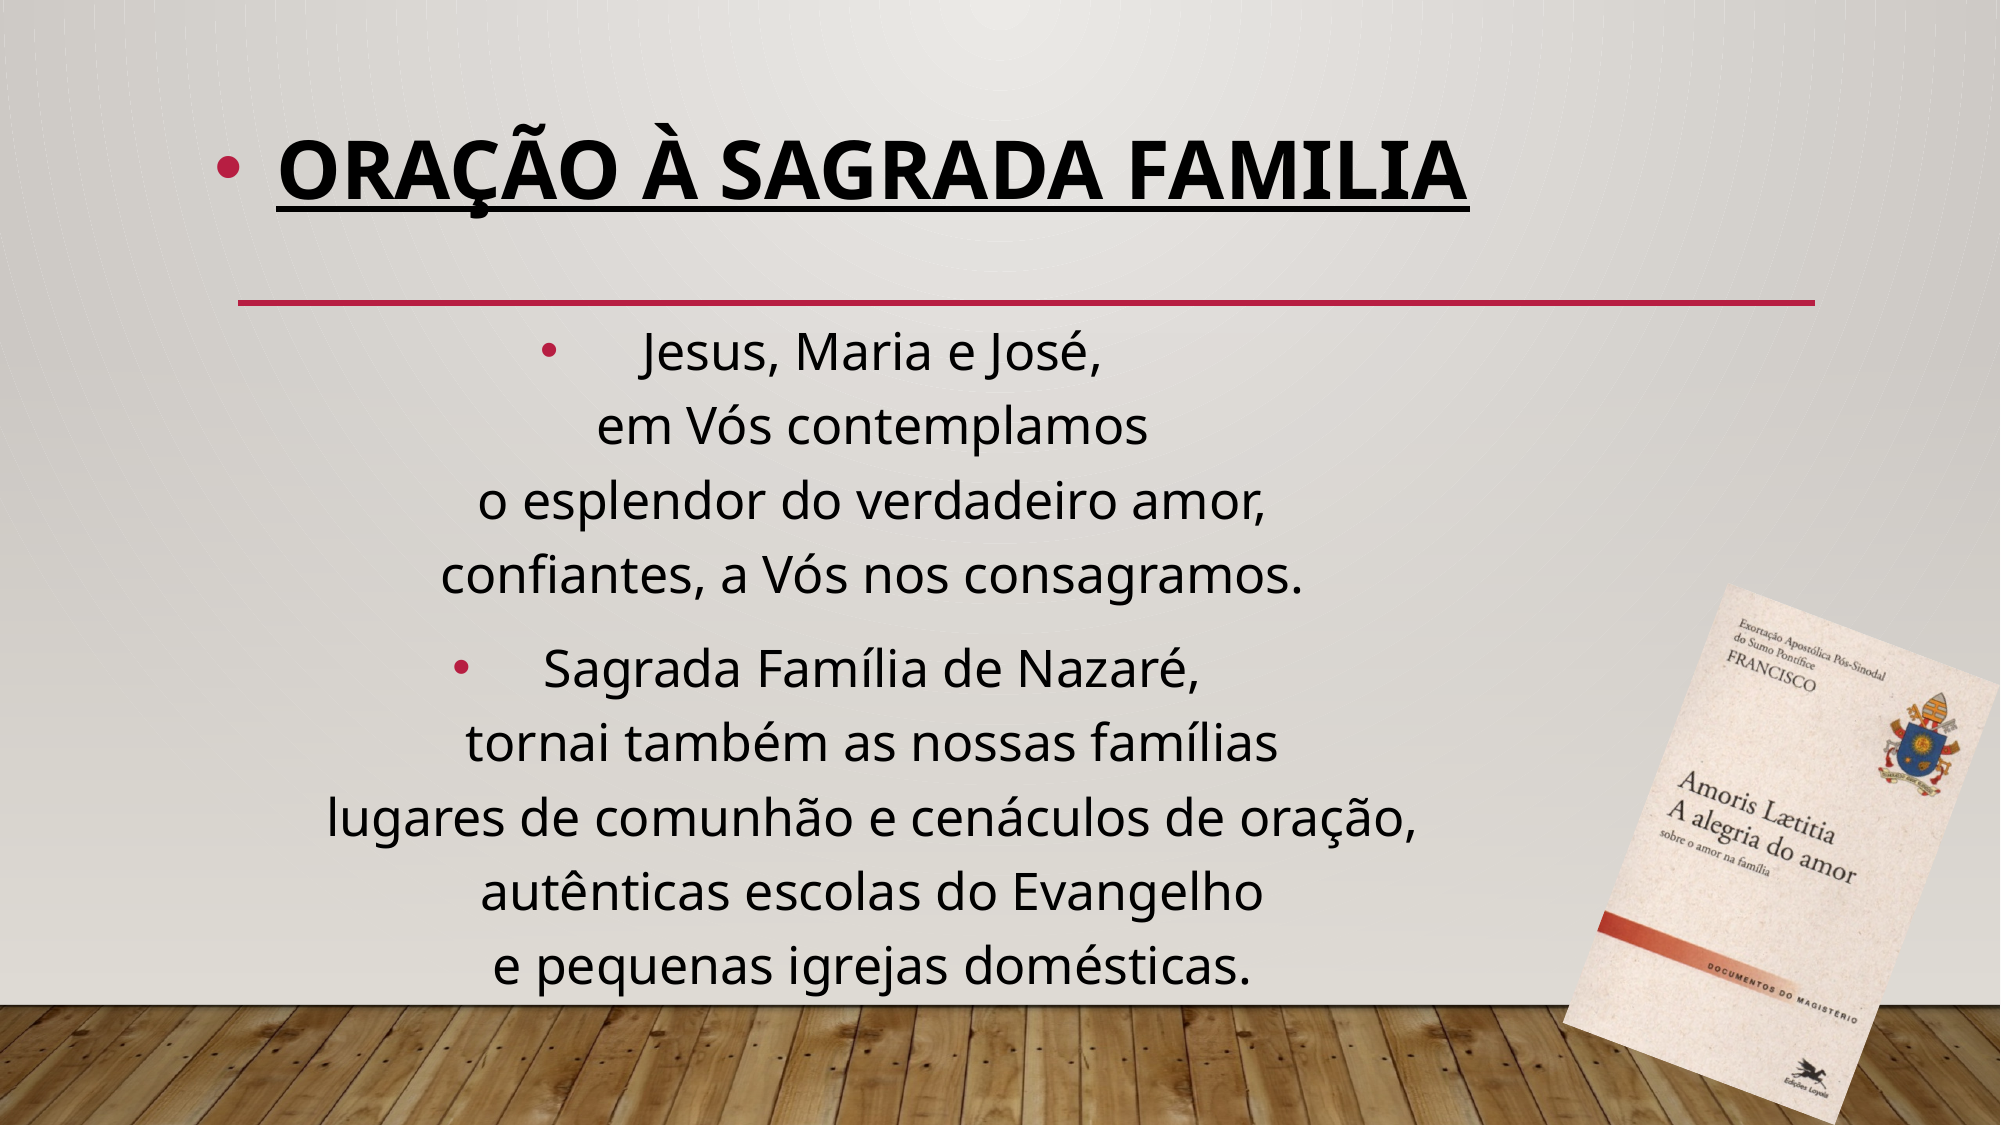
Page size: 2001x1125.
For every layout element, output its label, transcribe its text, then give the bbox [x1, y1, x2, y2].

picture [0, 583, 2000, 1125]
list ORAÇÃO À SAGRADA FAMILIA Jesus, Maria e José, em Vós contemplamos o esplendor do verdadeiro amor, confiantes, a Vós nos consagramos. Sagrada Família de Nazaré, tornai também as nossas famílias lugares de comunhão e cenáculos de oração, autênticas escolas do Evangelho e pequenas igrejas domésticas. [27, 90, 1683, 1004]
